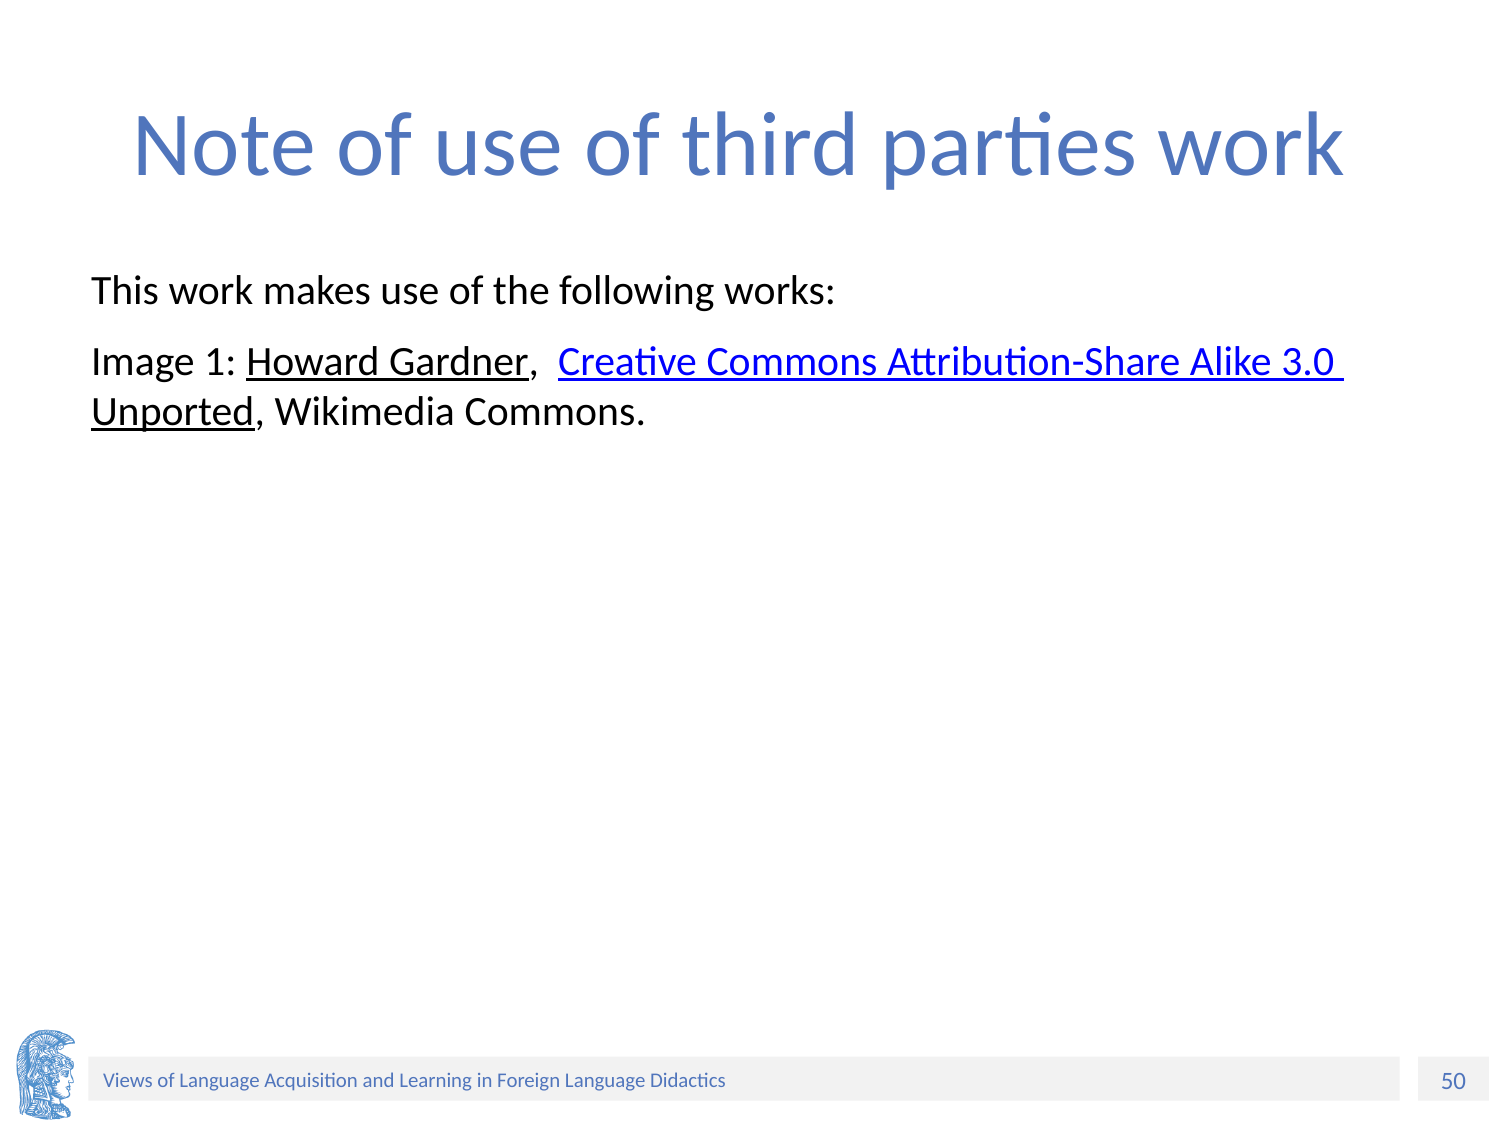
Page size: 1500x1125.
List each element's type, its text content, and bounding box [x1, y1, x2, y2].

title Note of use of third parties work [75, 45, 1425, 233]
list This work makes use of the following works: Image 1: Howard Gardner, Creative Commons Attribution-Share Alike 3.0 Unported, Wikimedia Commons. [76, 255, 1427, 998]
picture [9, 1026, 81, 1120]
